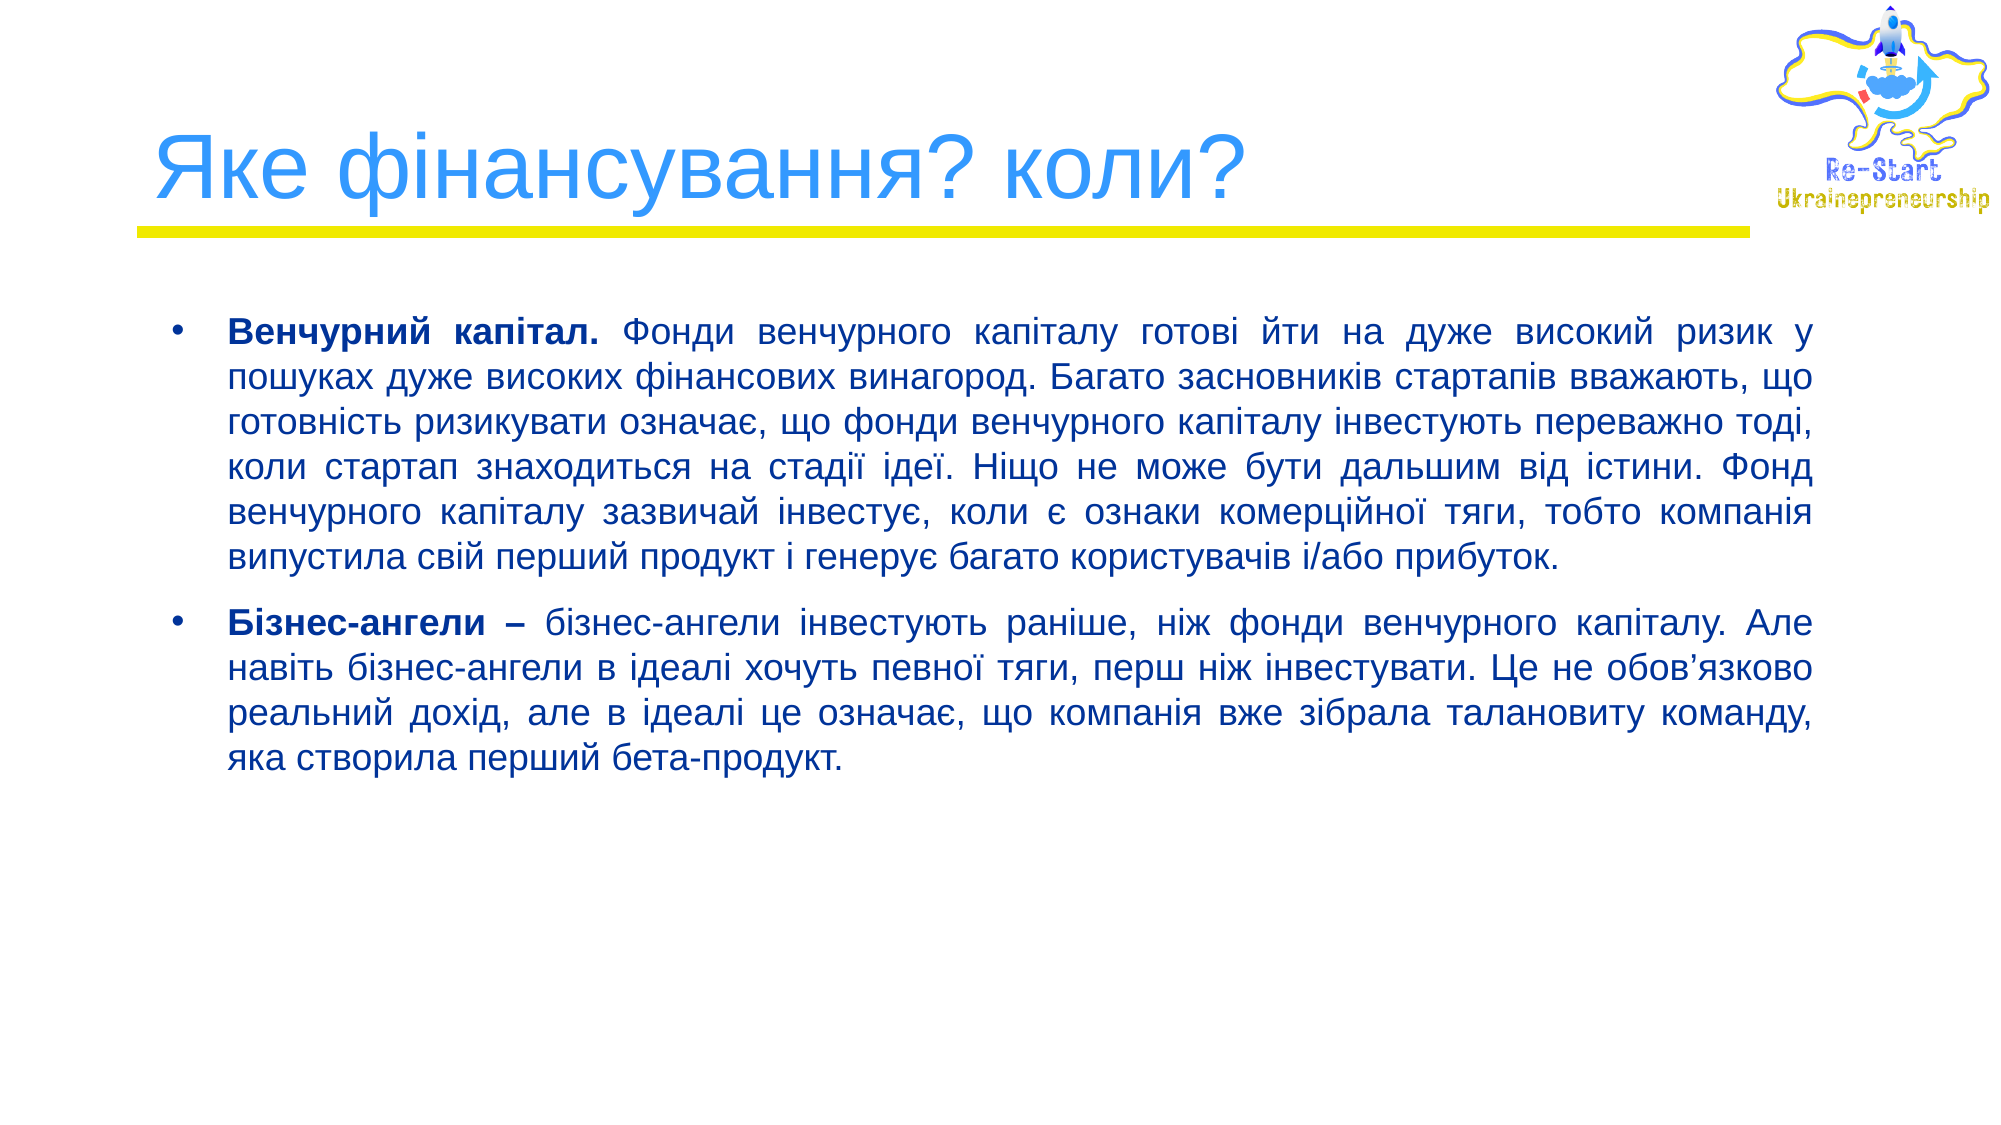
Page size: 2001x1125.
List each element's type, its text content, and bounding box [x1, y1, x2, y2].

picture [1776, 5, 1990, 218]
title Яке фінансування? коли? [137, 59, 1863, 278]
list Венчурний капітал. Фонди венчурного капіталу готові йти на дуже високий ризик у пошуках дуже високих фінансових винагород. Багато засновників стартапів вважають, що готовність ризикувати означає, що фонди венчурного капіталу інвестують переважно тоді, коли стартап знаходиться на стадії ідеї. Ніщо не може бути дальшим від істини. Фонд венчурного капіталу зазвичай інвестує, коли є ознаки комерційної тяги, тобто компанія випустила свій перший продукт і генерує багато користувачів і/або прибуток. Бізнес-ангели – бізнес-ангели інвестують раніше, ніж фонди венчурного капіталу. Але навіть бізнес-ангели в ідеалі хочуть певної тяги, перш ніж інвестувати. Це не обов’язково реальний дохід, але в ідеалі це означає, що компанія вже зібрала талановиту команду, яка створила перший бета-продукт. [137, 299, 1830, 1043]
